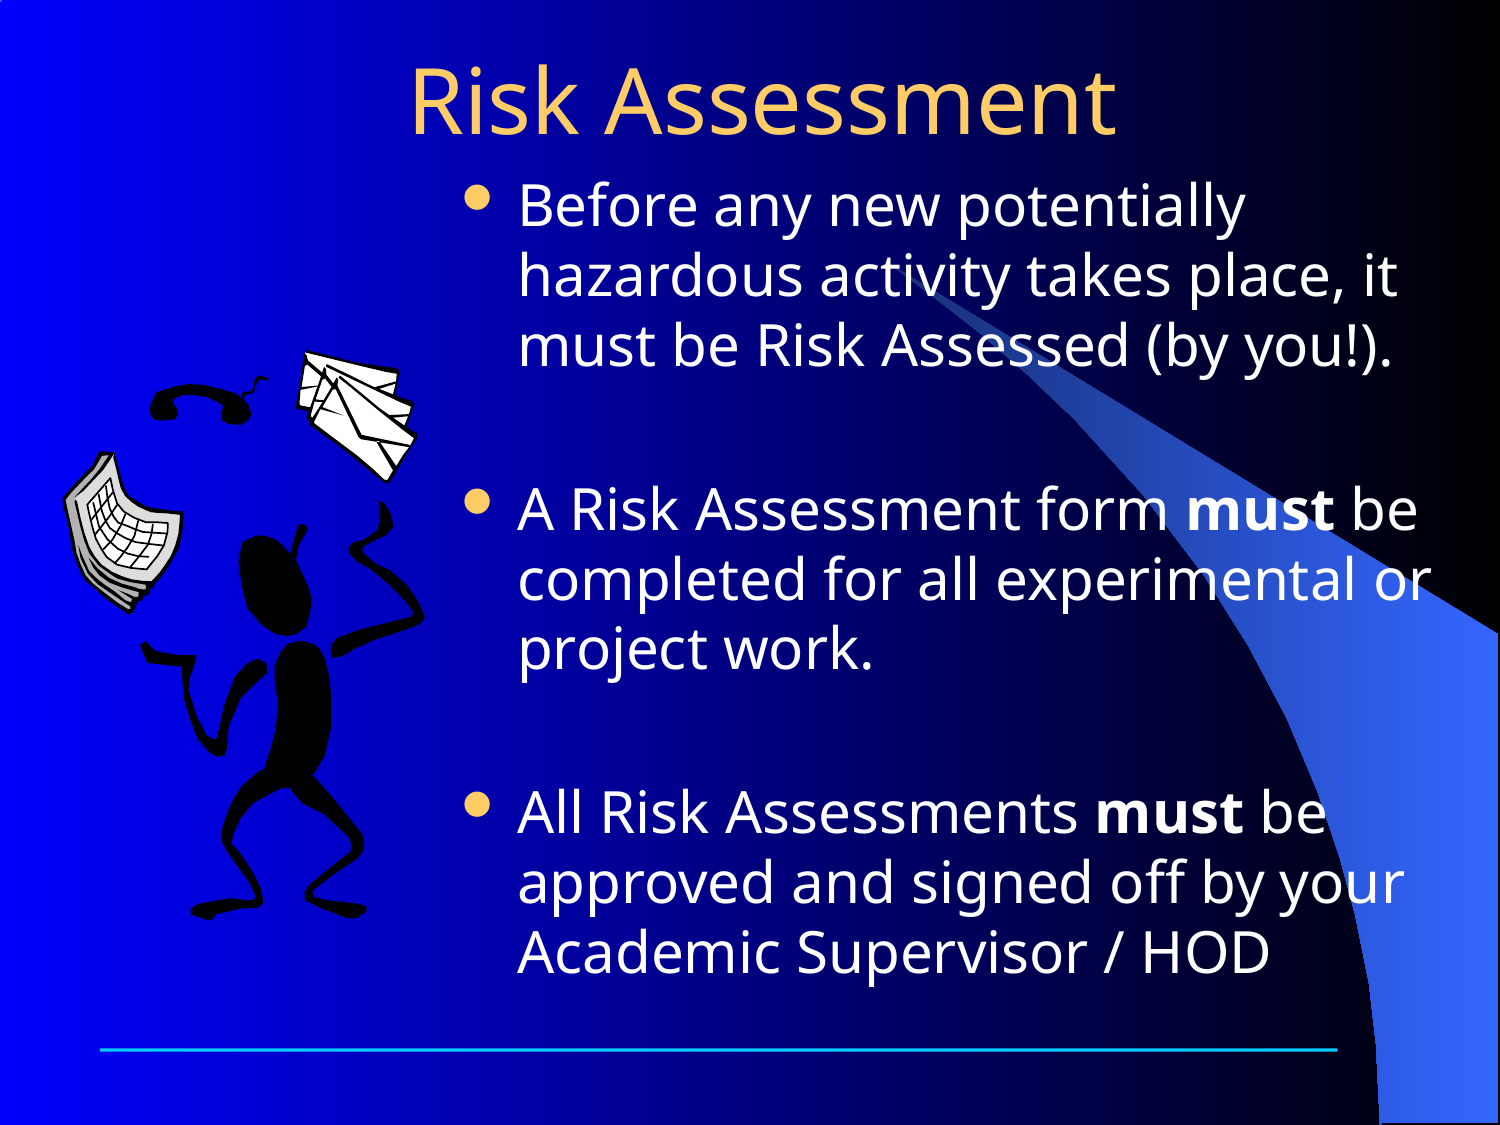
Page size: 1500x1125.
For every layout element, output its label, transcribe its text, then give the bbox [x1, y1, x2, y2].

list Before any new potentially hazardous activity takes place, it must be Risk Assessed (by you!). A Risk Assessment form must be completed for all experimental or project work. All Risk Assessments must be approved and signed off by your Academic Supervisor / HOD [430, 160, 1466, 836]
title Risk Assessment [100, 4, 1426, 192]
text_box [62, 349, 426, 921]
